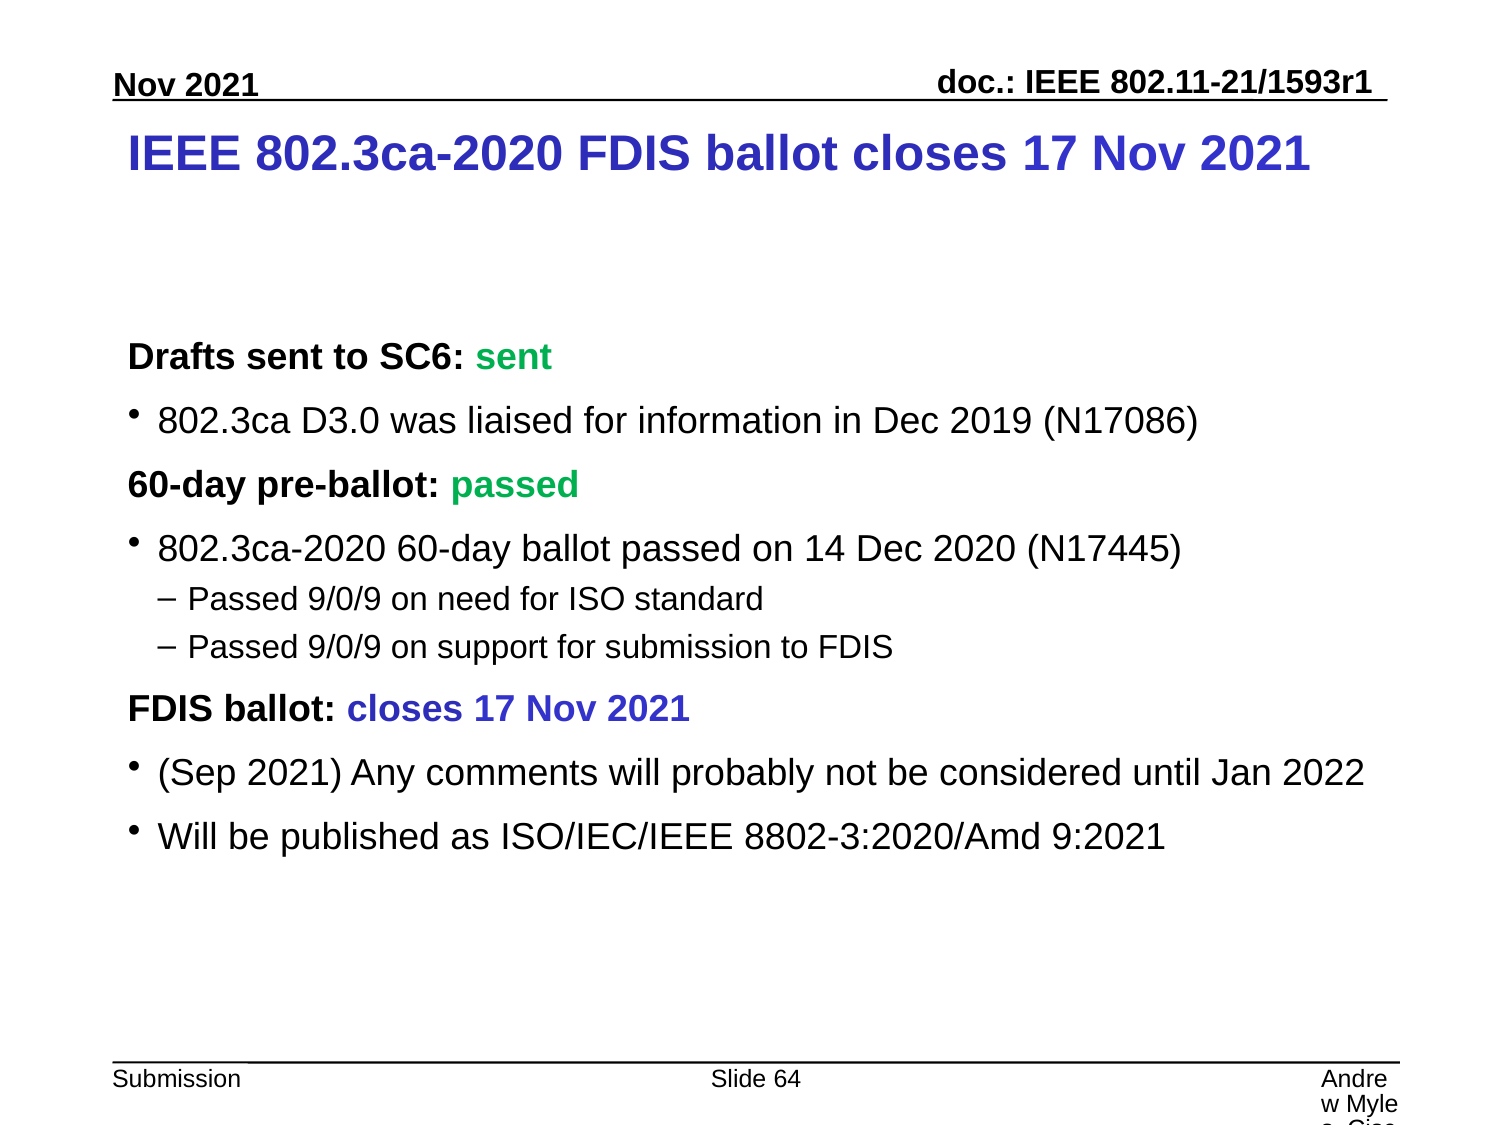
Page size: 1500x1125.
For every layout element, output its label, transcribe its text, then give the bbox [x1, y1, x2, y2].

footer Andrew Myles, Cisco [1320, 1061, 1402, 1093]
title IEEE 802.3ca-2020 FDIS ballot closes 17 Nov 2021 [112, 112, 1388, 288]
slide_number Slide 64 [709, 1061, 803, 1093]
list Drafts sent to SC6: sent 802.3ca D3.0 was liaised for information in Dec 2019 (N17086) 60-day pre-ballot: passed 802.3ca-2020 60-day ballot passed on 14 Dec 2020 (N17445) Passed 9/0/9 on need for ISO standard Passed 9/0/9 on support for submission to FDIS FDIS ballot: closes 17 Nov 2021 (Sep 2021) Any comments will probably not be considered until Jan 2022 Will be published as ISO/IEC/IEEE 8802-3:2020/Amd 9:2021 [112, 324, 1388, 1000]
